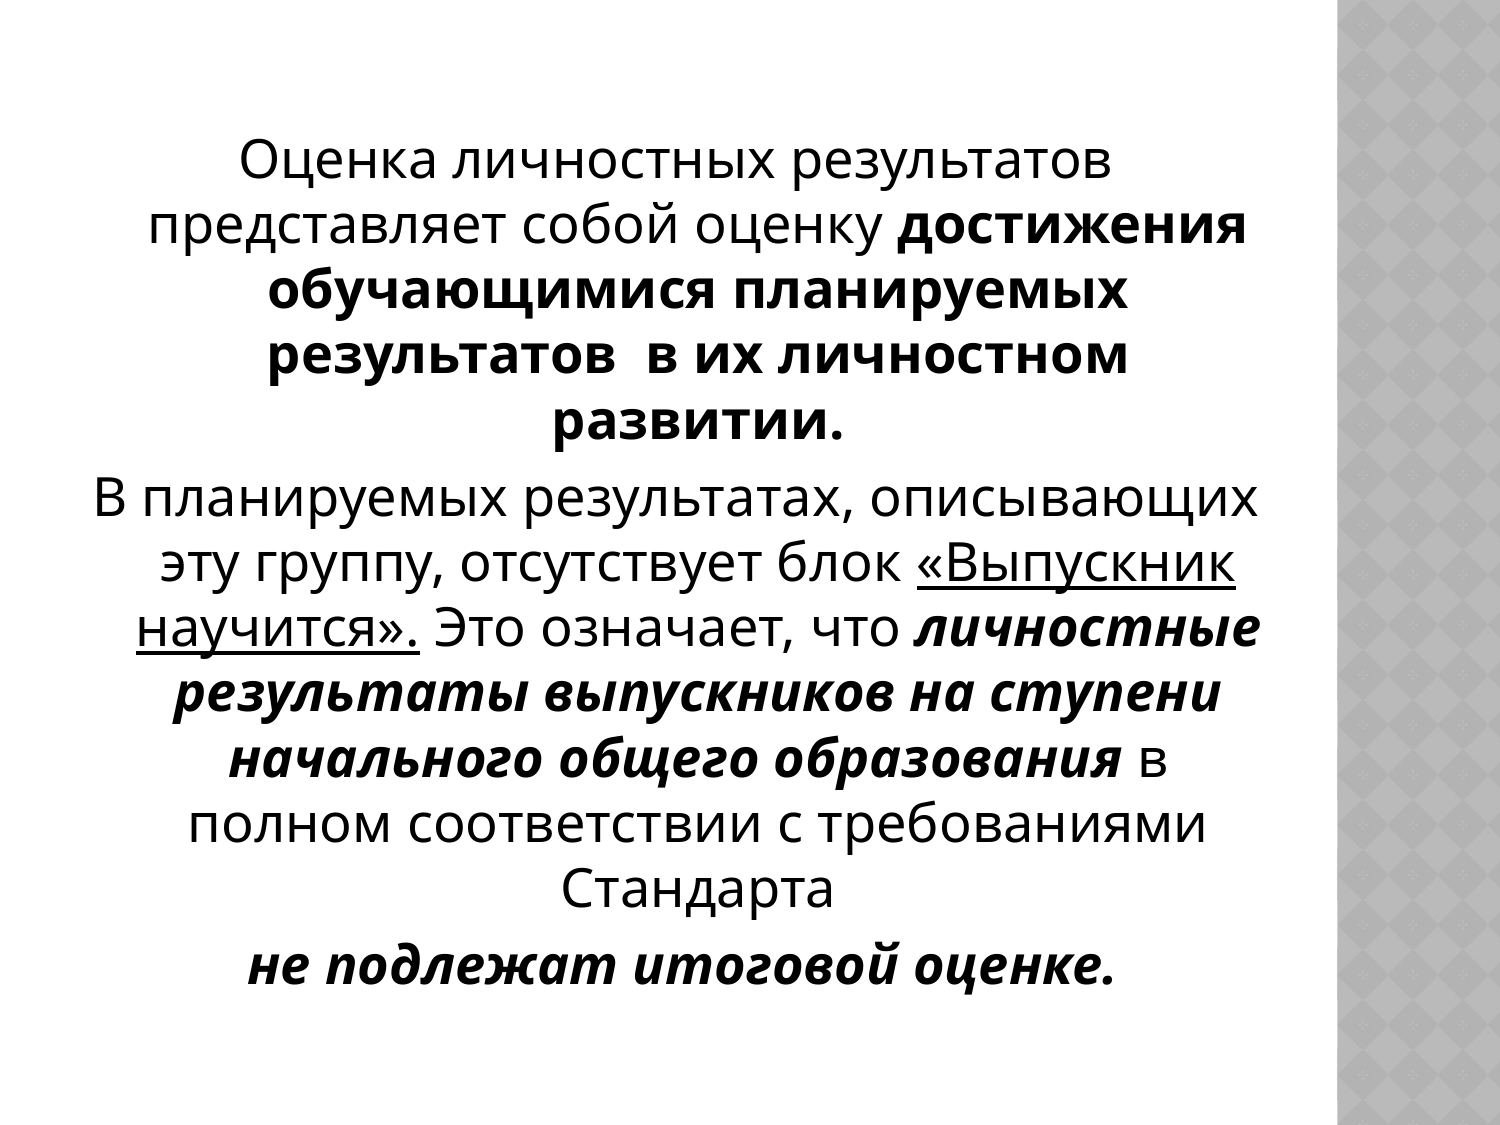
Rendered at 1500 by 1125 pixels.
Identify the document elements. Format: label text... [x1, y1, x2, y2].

list Оценка личностных результатов представляет собой оценку достижения обучающимися планируемых результатов в их личностном развитии. В планируемых результатах, описывающих эту группу, отсутствует блок «Выпускник научится». Это означает, что личностные результаты выпускников на ступени начального общего образования в полном соответствии с требованиями Стандарта не подлежат итоговой оценке. [75, 117, 1278, 1005]
